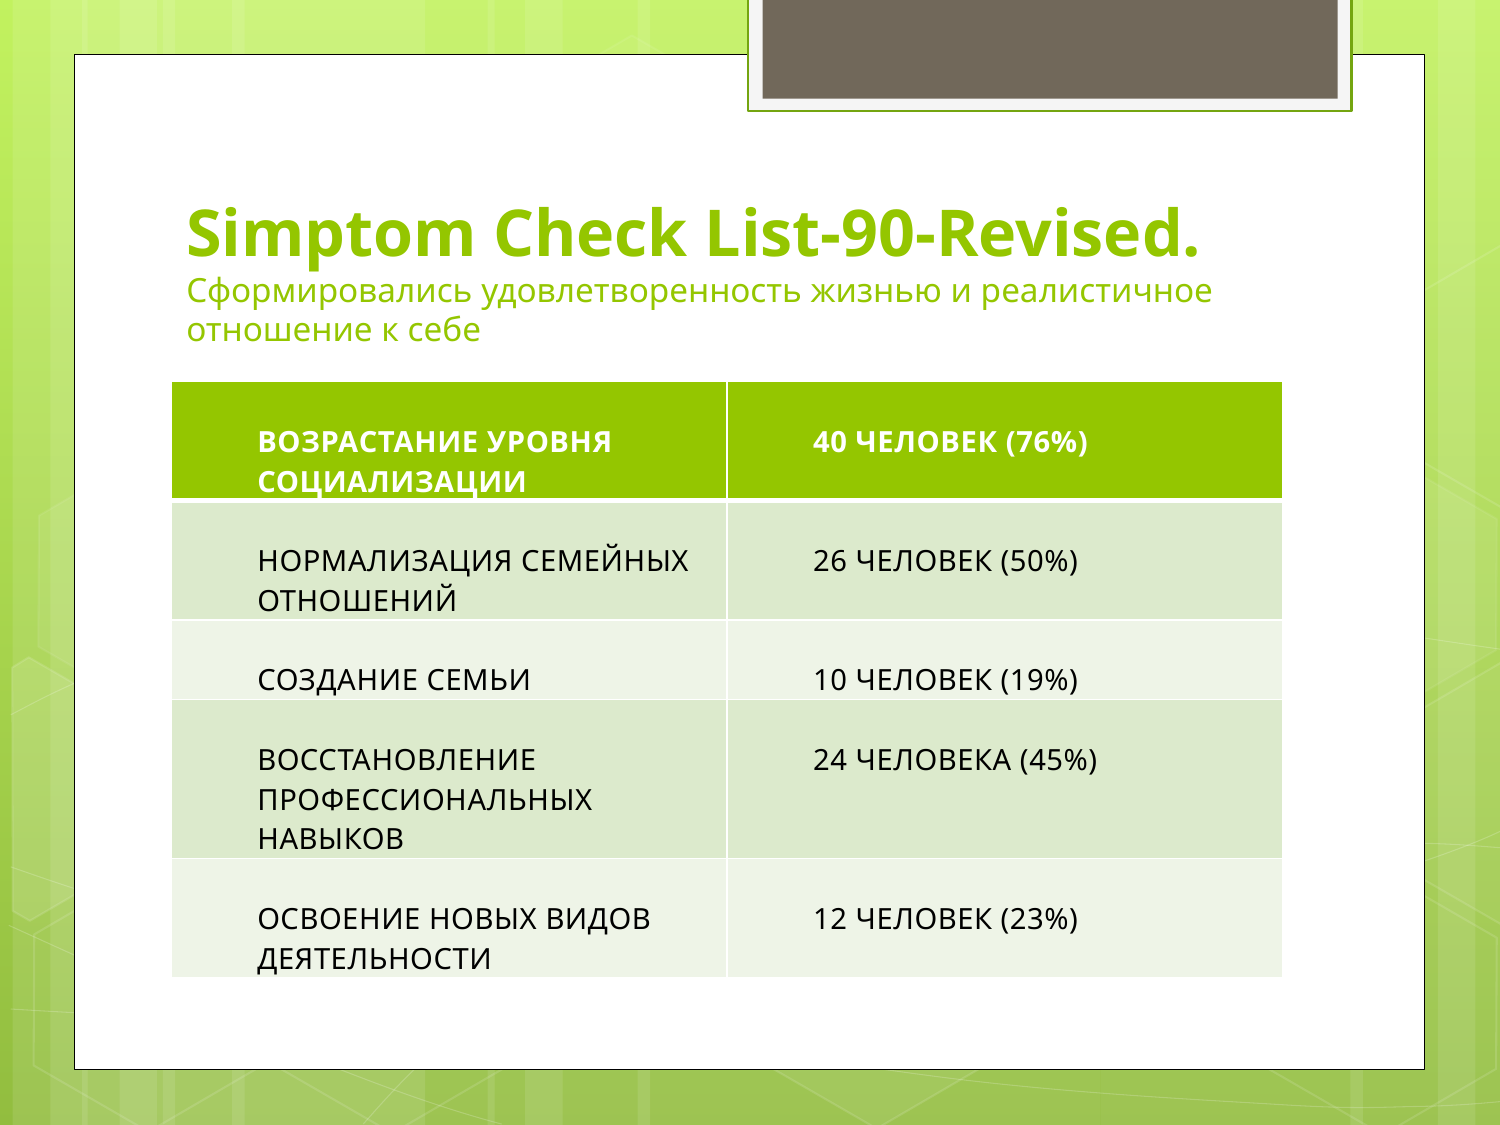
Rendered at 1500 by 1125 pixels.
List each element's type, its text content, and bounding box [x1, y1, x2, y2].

table_cell Восстановление профессиональных навыков [172, 700, 726, 858]
table_cell Нормализация семейных отношений [172, 503, 726, 619]
table_cell 12 человек (23%) [728, 859, 1282, 977]
table_cell 10 человек (19%) [728, 621, 1282, 699]
table_cell 24 человека (45%) [728, 700, 1282, 858]
table_header 40 человек (76%) [728, 382, 1282, 498]
table_cell Освоение новых видов деятельности [172, 859, 726, 977]
table_cell 26 человек (50%) [728, 503, 1282, 619]
title Simptom Check List-90-Revised. Сформировались удовлетворенность жизнью и реалистичное отношение к себе [171, 168, 1324, 357]
table_header Возрастание уровня социализации [172, 382, 726, 498]
table_cell Создание семьи [172, 621, 726, 699]
